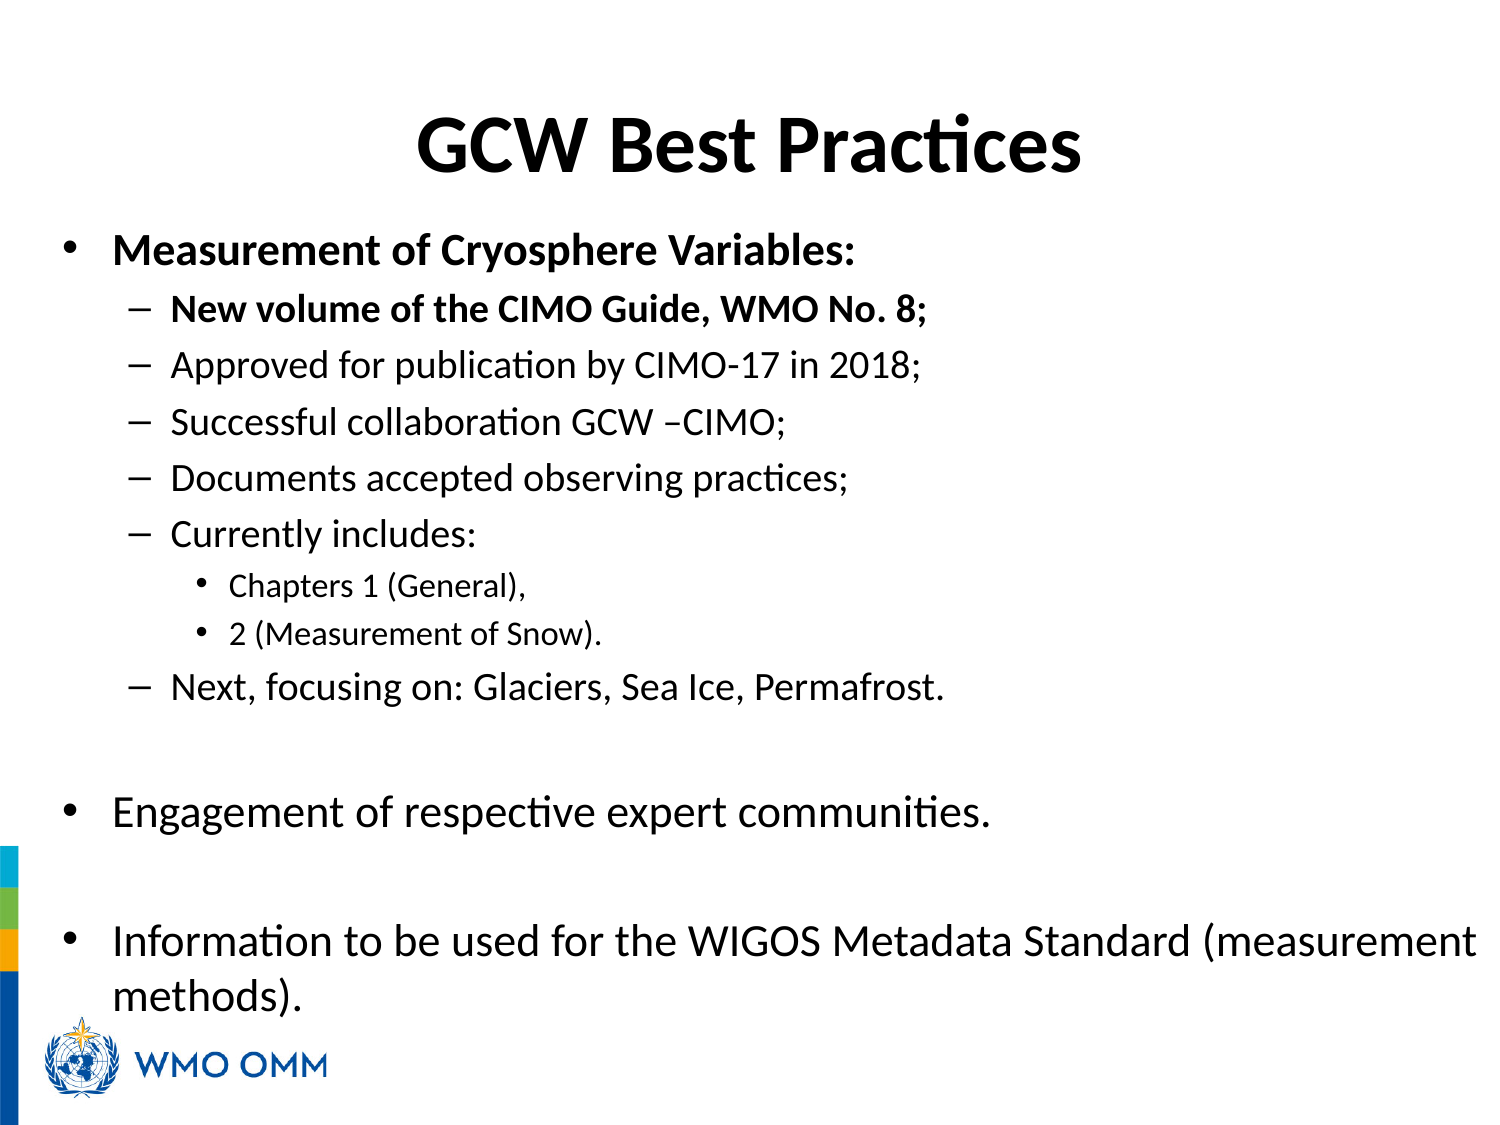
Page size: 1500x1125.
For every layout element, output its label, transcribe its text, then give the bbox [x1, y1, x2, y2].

picture [0, 845, 327, 1125]
list Measurement of Cryosphere Variables: New volume of the CIMO Guide, WMO No. 8; Approved for publication by CIMO-17 in 2018; Successful collaboration GCW –CIMO; Documents accepted observing practices; Currently includes: Chapters 1 (General), 2 (Measurement of Snow). Next, focusing on: Glaciers, Sea Ice, Permafrost. Engagement of respective expert communities. Information to be used for the WIGOS Metadata Standard (measurement methods). [47, 211, 1500, 1032]
title GCW Best Practices [75, 45, 1425, 211]
